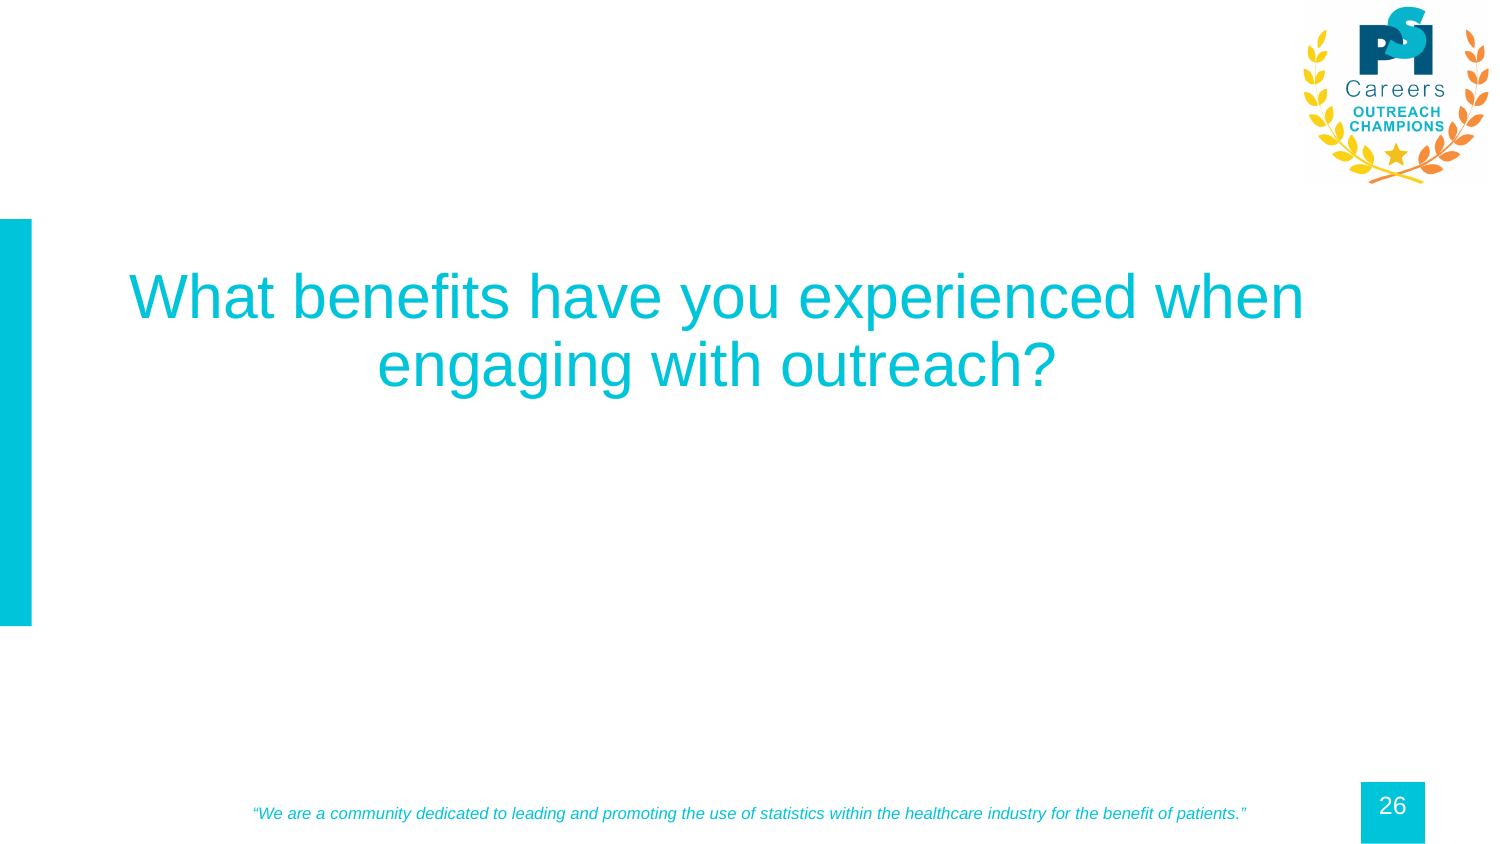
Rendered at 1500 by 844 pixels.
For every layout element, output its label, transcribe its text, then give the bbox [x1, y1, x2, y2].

title What benefits have you experienced when engaging with outreach? [75, 257, 1361, 450]
slide_number 26 [1361, 782, 1425, 827]
picture [1303, 0, 1489, 185]
